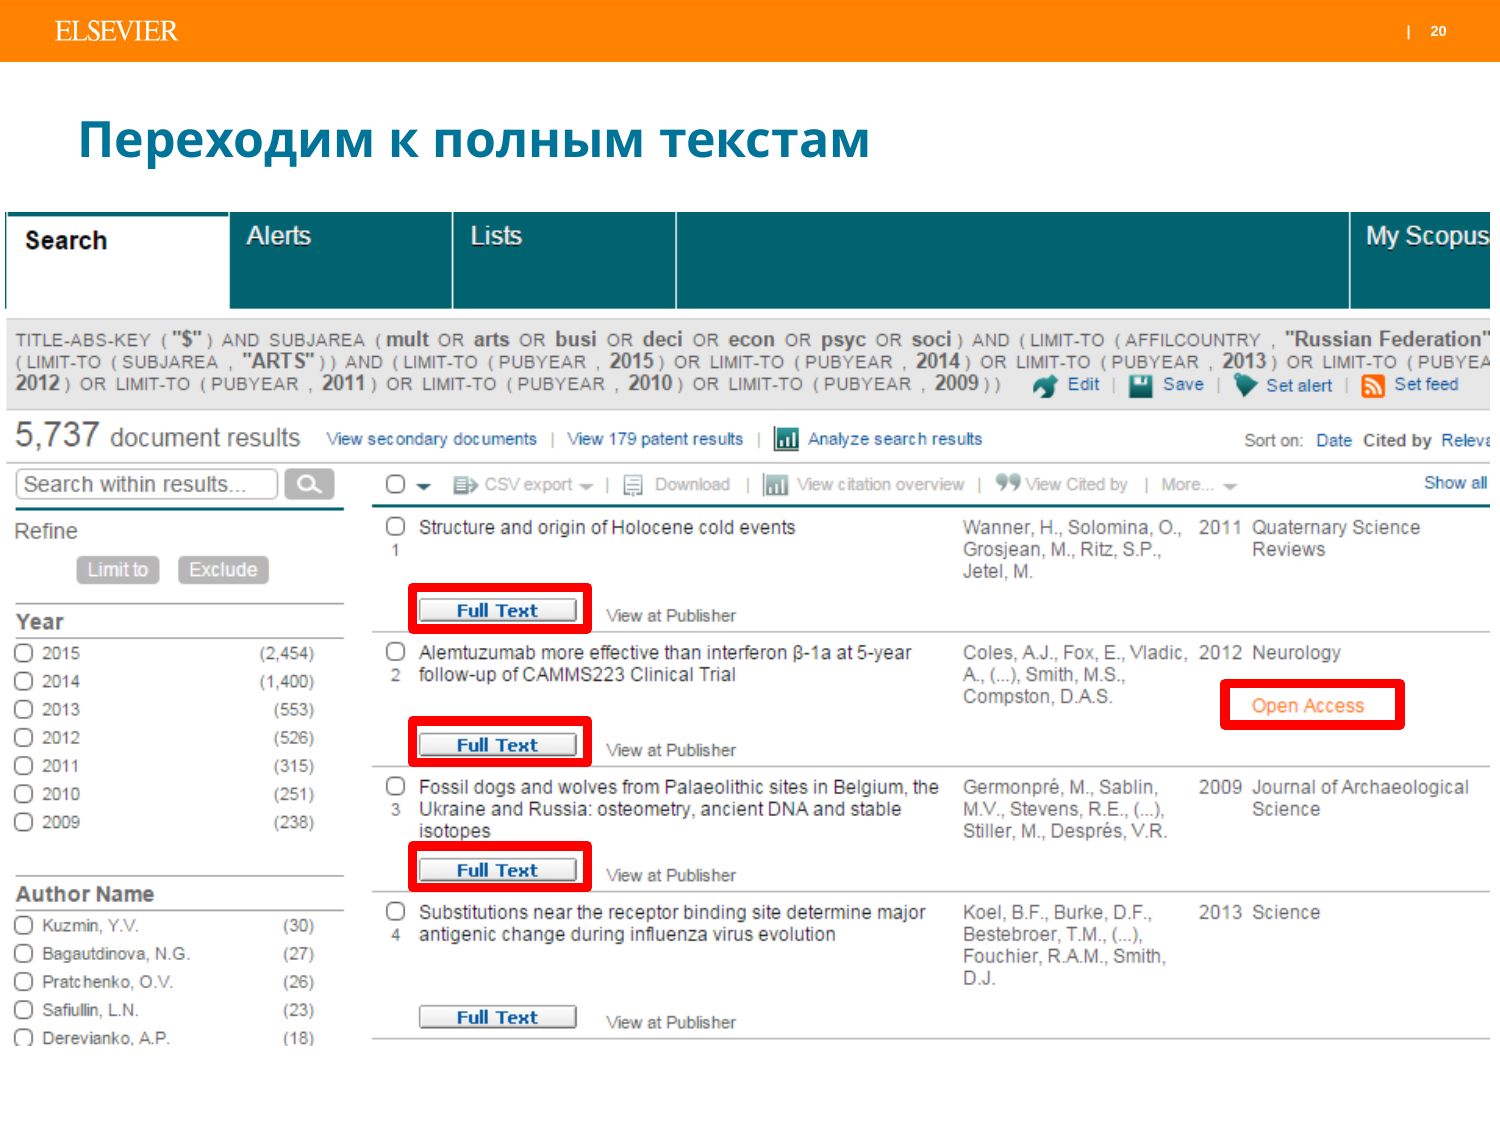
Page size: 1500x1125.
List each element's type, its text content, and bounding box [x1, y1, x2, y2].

picture [0, 0, 1500, 62]
title Переходим к полным текстам [62, 72, 1275, 175]
picture [5, 212, 1490, 1046]
